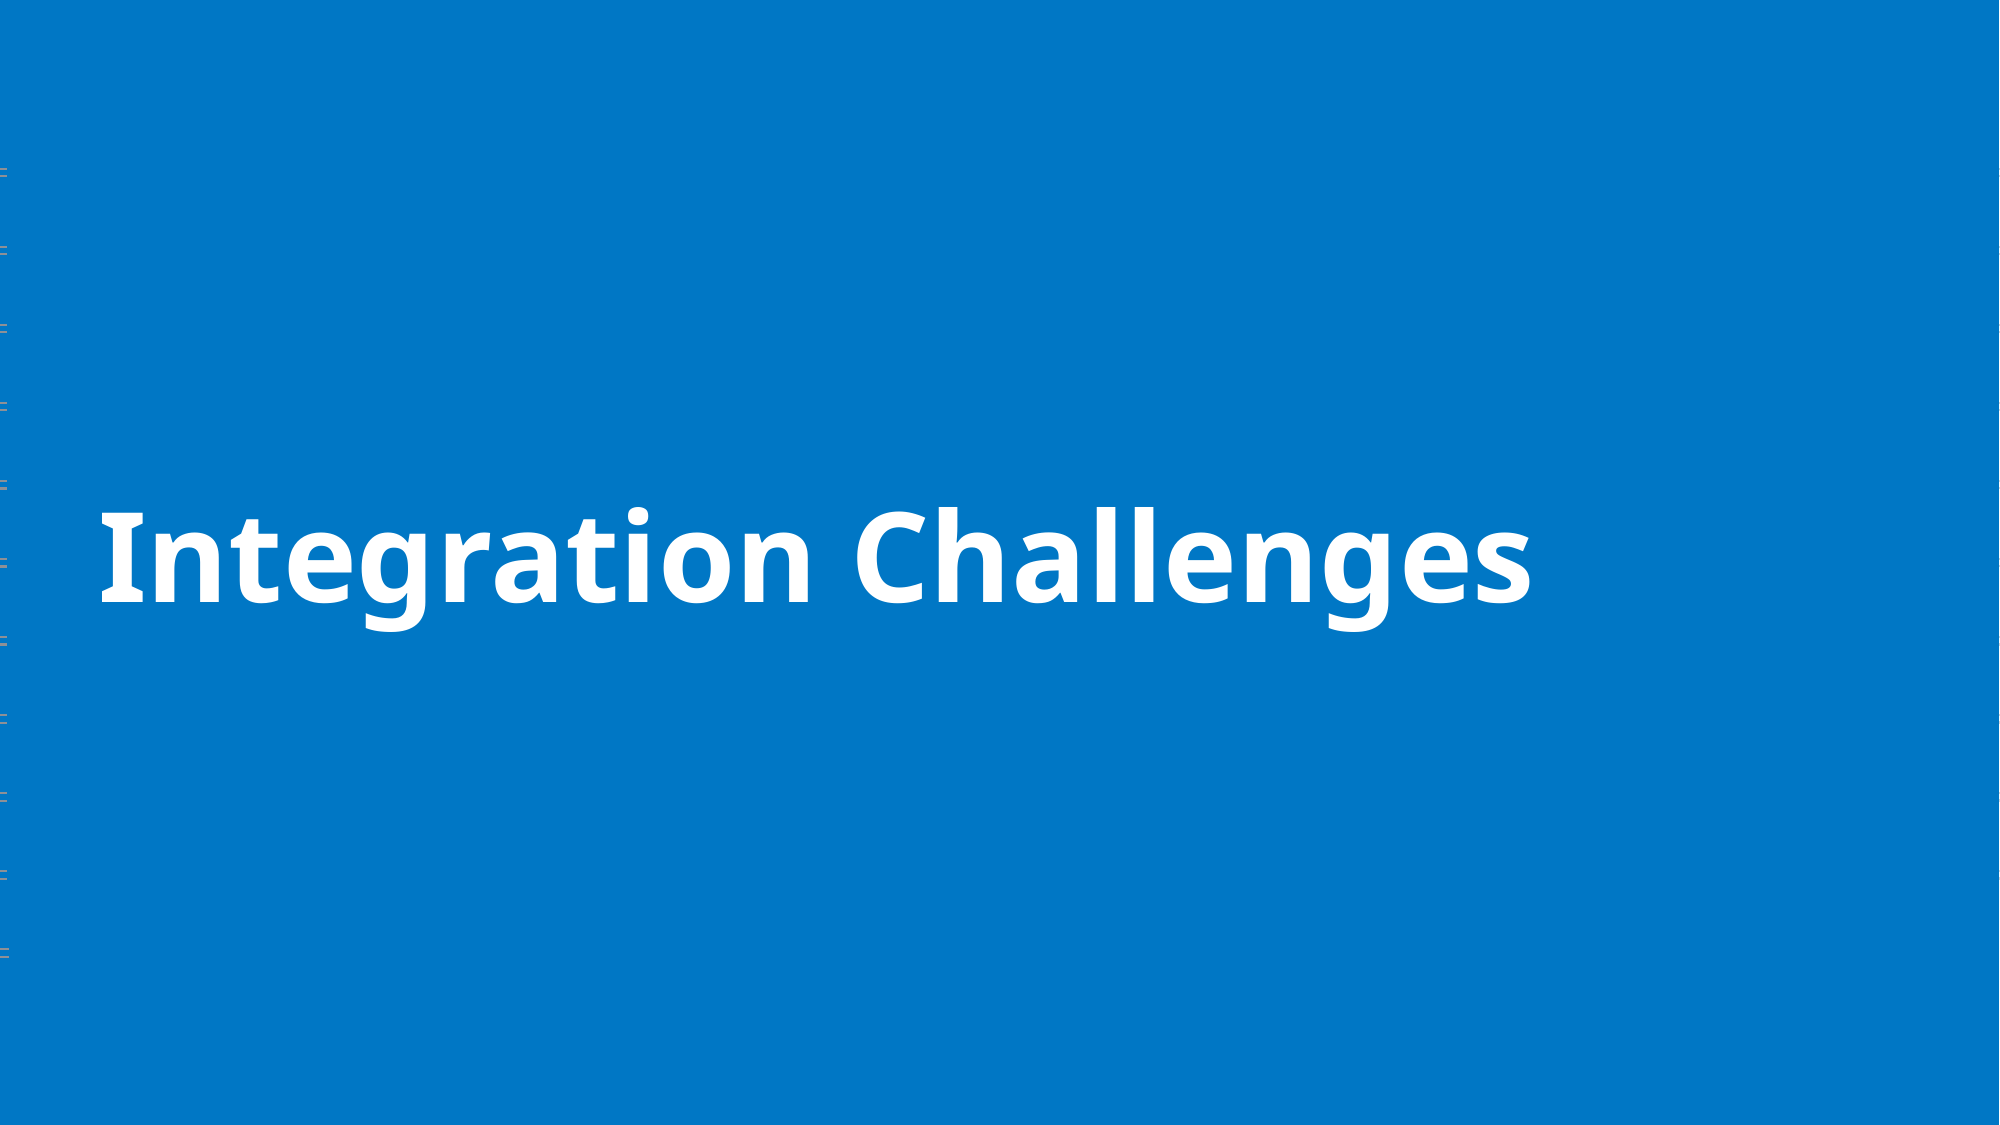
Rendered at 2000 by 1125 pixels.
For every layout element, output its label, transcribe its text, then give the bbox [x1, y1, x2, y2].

title Integration Challenges [83, 450, 1884, 673]
